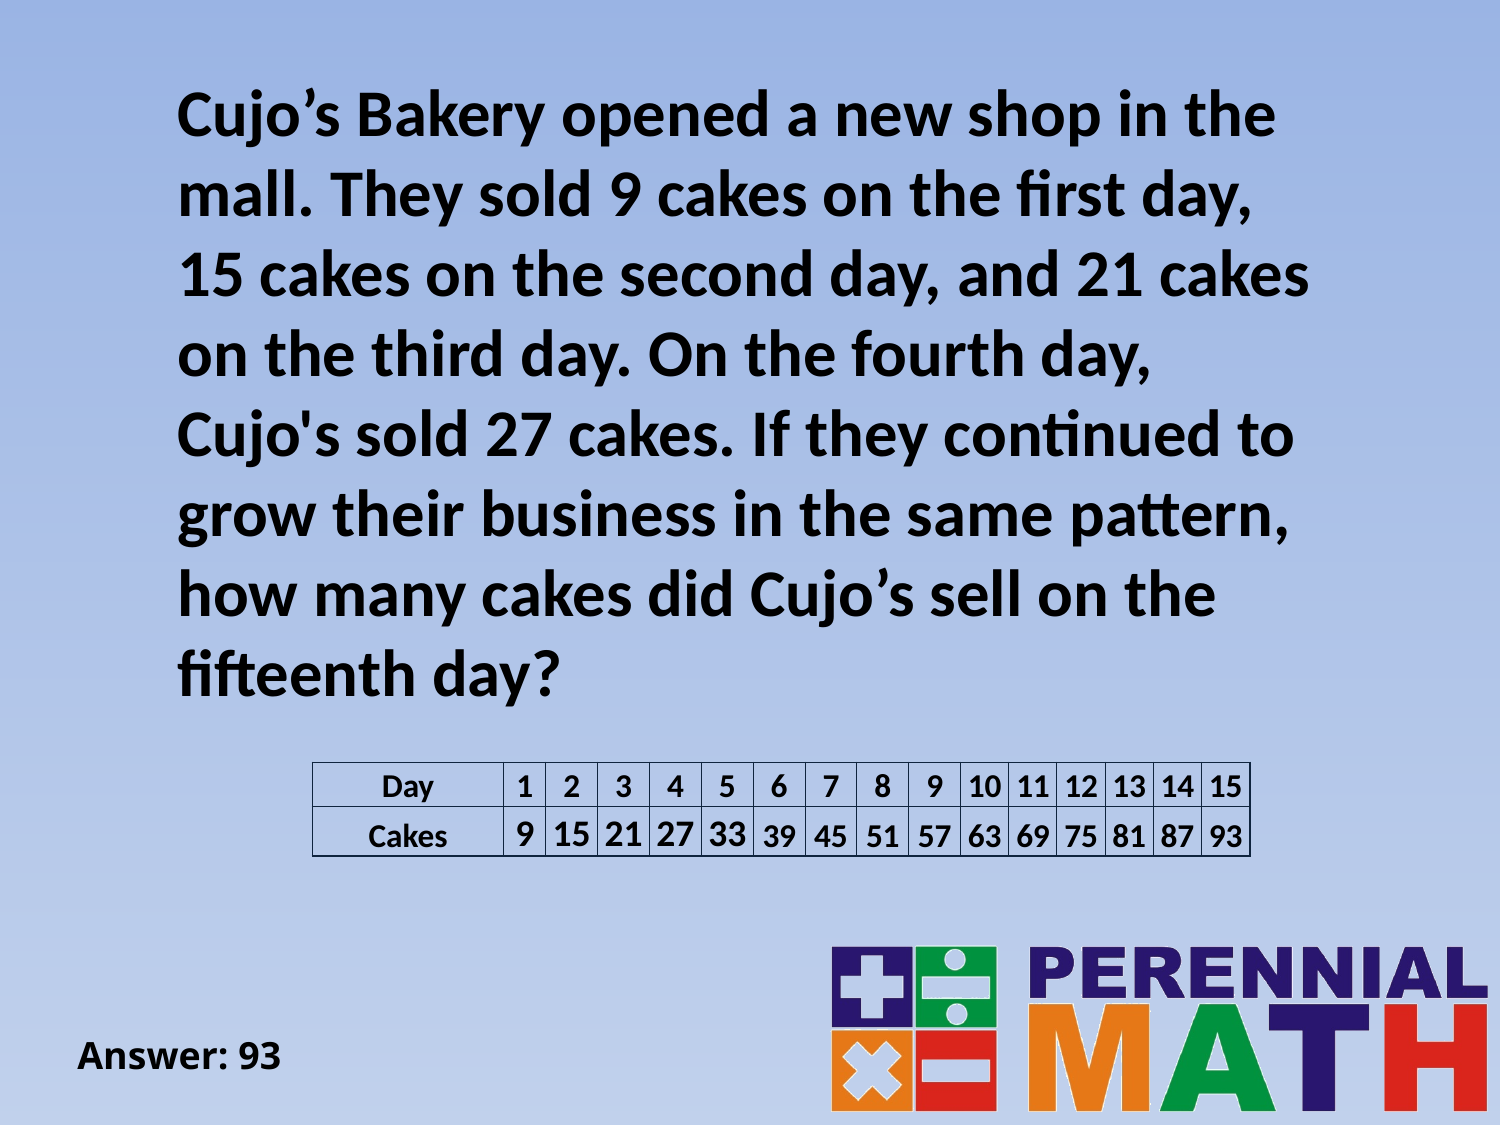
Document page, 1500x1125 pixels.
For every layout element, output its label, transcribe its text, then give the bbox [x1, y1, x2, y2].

table_header 5 [702, 763, 753, 806]
table_header 4 [650, 763, 701, 806]
table_header 14 [1154, 763, 1201, 806]
table_header 6 [754, 763, 805, 806]
table_cell 33 [702, 807, 753, 855]
table_header 10 [961, 763, 1008, 806]
table_cell 81 [1106, 807, 1153, 855]
table_cell 9 [504, 807, 545, 855]
table_header 15 [1202, 763, 1249, 806]
table_cell Cakes [313, 807, 503, 855]
table_cell 63 [961, 807, 1008, 855]
picture [822, 933, 1500, 1117]
table_cell 39 [754, 807, 805, 855]
table_cell 51 [857, 807, 908, 855]
table_header 9 [909, 763, 960, 806]
table_header 12 [1057, 763, 1105, 806]
table_header 8 [857, 763, 908, 806]
table_cell 15 [546, 807, 597, 855]
table_header 11 [1009, 763, 1056, 806]
table_cell 75 [1057, 807, 1105, 855]
table_cell 45 [806, 807, 856, 855]
table_cell 57 [909, 807, 960, 855]
table_cell 87 [1154, 807, 1201, 855]
table_cell 27 [650, 807, 701, 855]
table_header 3 [598, 763, 649, 806]
subtitle Cujo’s Bakery opened a new shop in the mall. They sold 9 cakes on the first day, 15 cakes on the second day, and 21 cakes on the third day. On the fourth day, Cujo's sold 27 cakes. If they continued to grow their business in the same pattern, how many cakes did Cujo’s sell on the fifteenth day? [162, 62, 1338, 350]
table_header 2 [546, 763, 597, 806]
table_header 1 [504, 763, 545, 806]
table_header 13 [1106, 763, 1153, 806]
text_box Answer: 93 [62, 1024, 625, 1085]
table_cell 69 [1009, 807, 1056, 855]
table_cell 93 [1202, 807, 1249, 855]
table_header Day [313, 763, 503, 806]
table_header 7 [806, 763, 856, 806]
table_cell 21 [598, 807, 649, 855]
